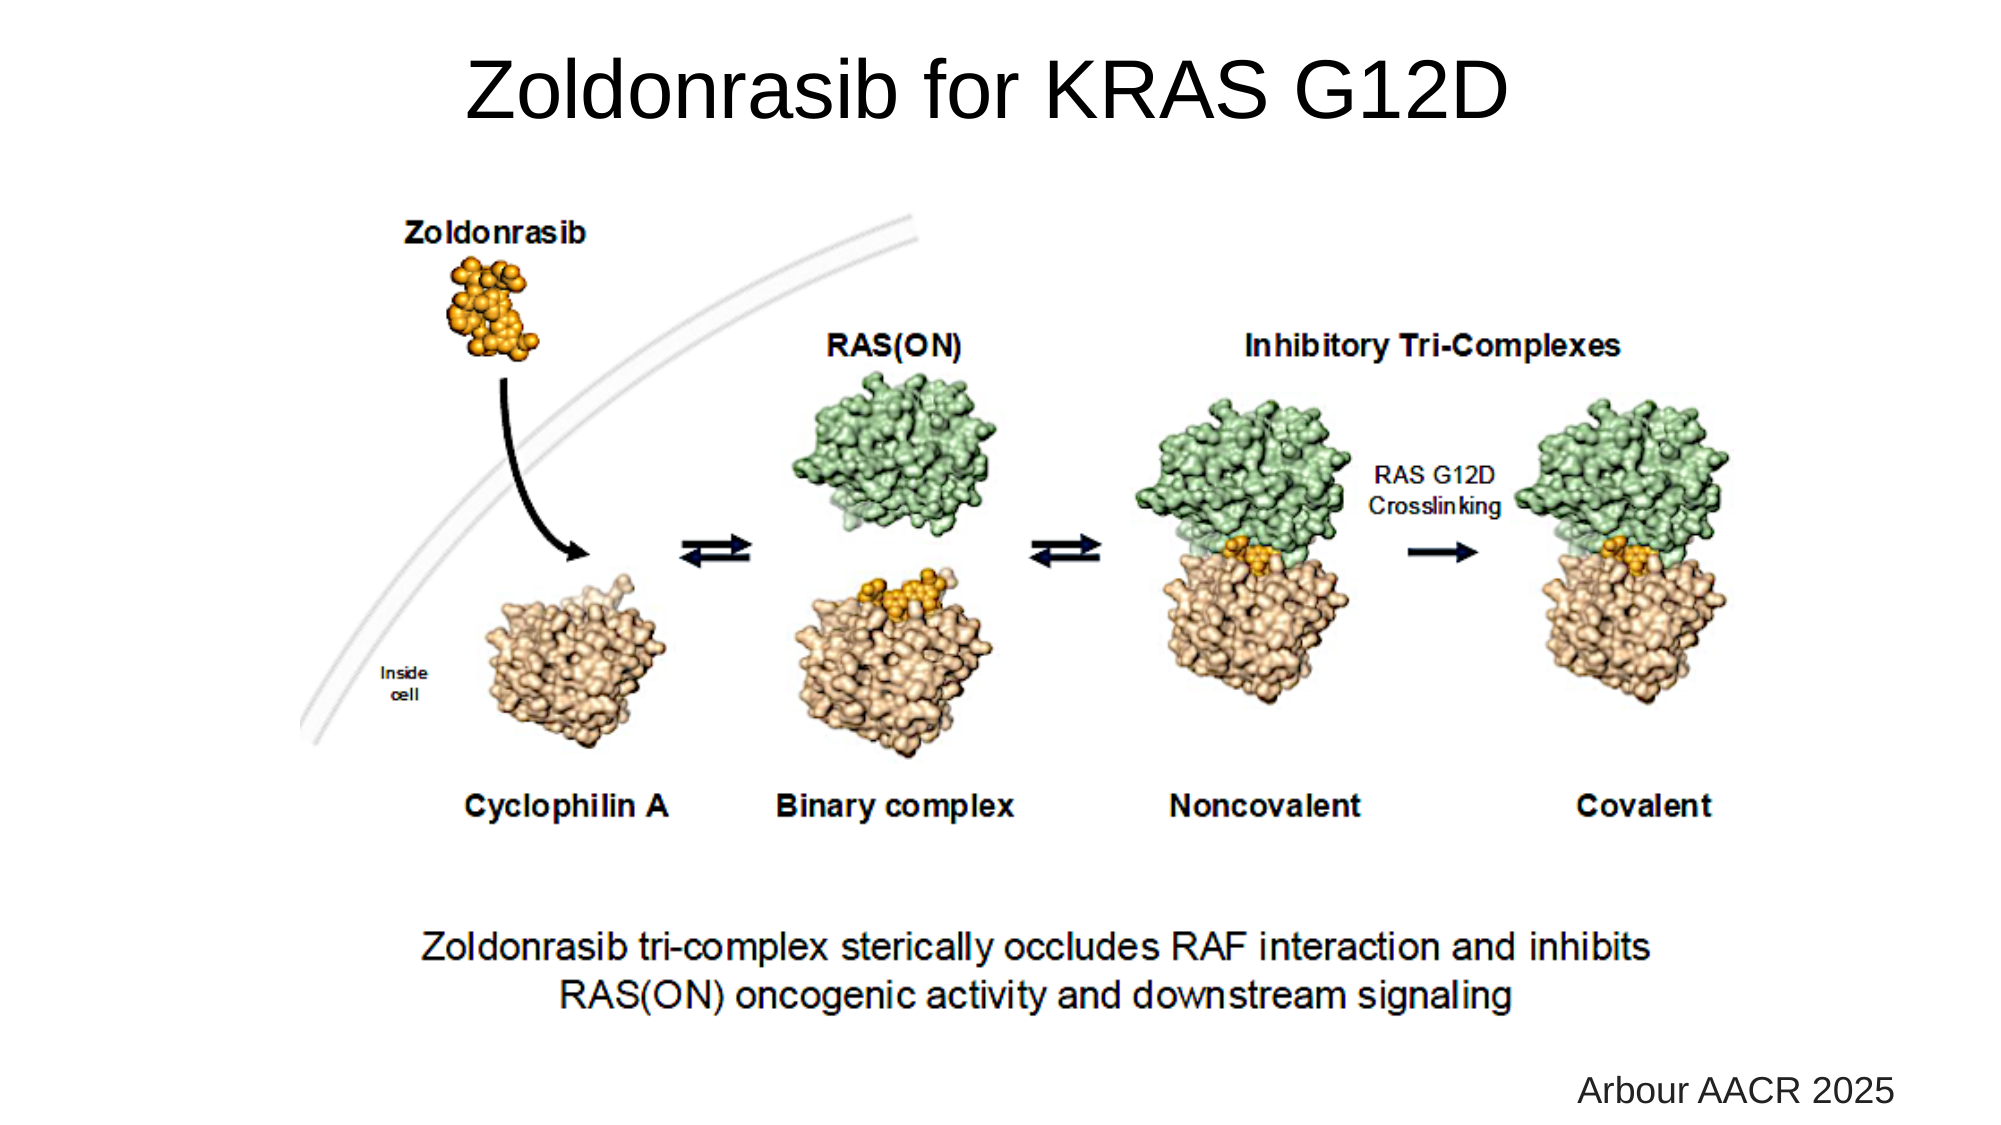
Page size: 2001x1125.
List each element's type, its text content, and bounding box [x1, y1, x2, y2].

text_box Arbour AACR 2025 [1562, 1058, 1975, 1119]
picture [299, 174, 1745, 1026]
title Zoldonrasib for KRAS G12D [99, 24, 1900, 213]
